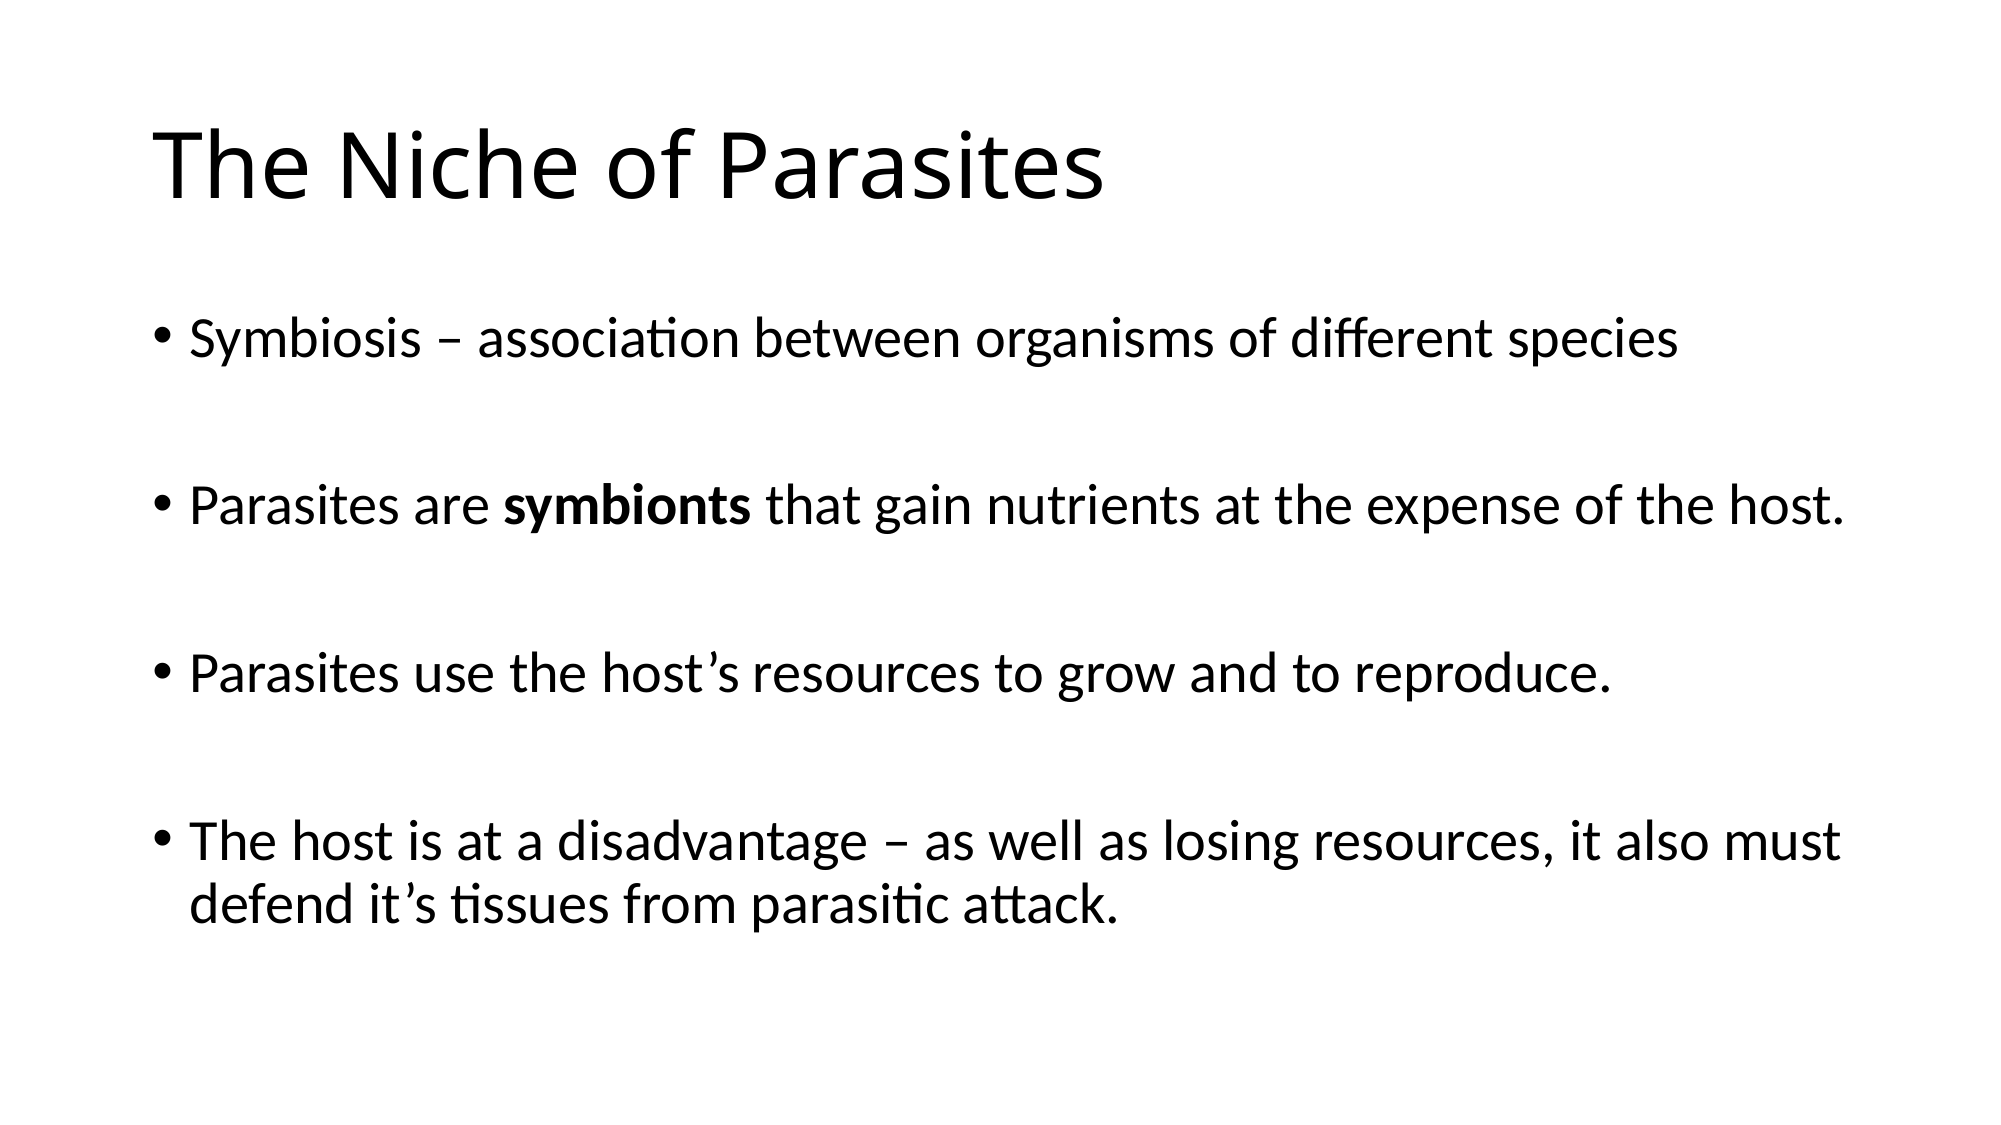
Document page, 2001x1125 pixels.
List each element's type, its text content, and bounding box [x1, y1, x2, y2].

title The Niche of Parasites [137, 59, 1863, 278]
list Symbiosis – association between organisms of different species Parasites are symbionts that gain nutrients at the expense of the host. Parasites use the host’s resources to grow and to reproduce. The host is at a disadvantage – as well as losing resources, it also must defend it’s tissues from parasitic attack. [137, 299, 1863, 1014]
